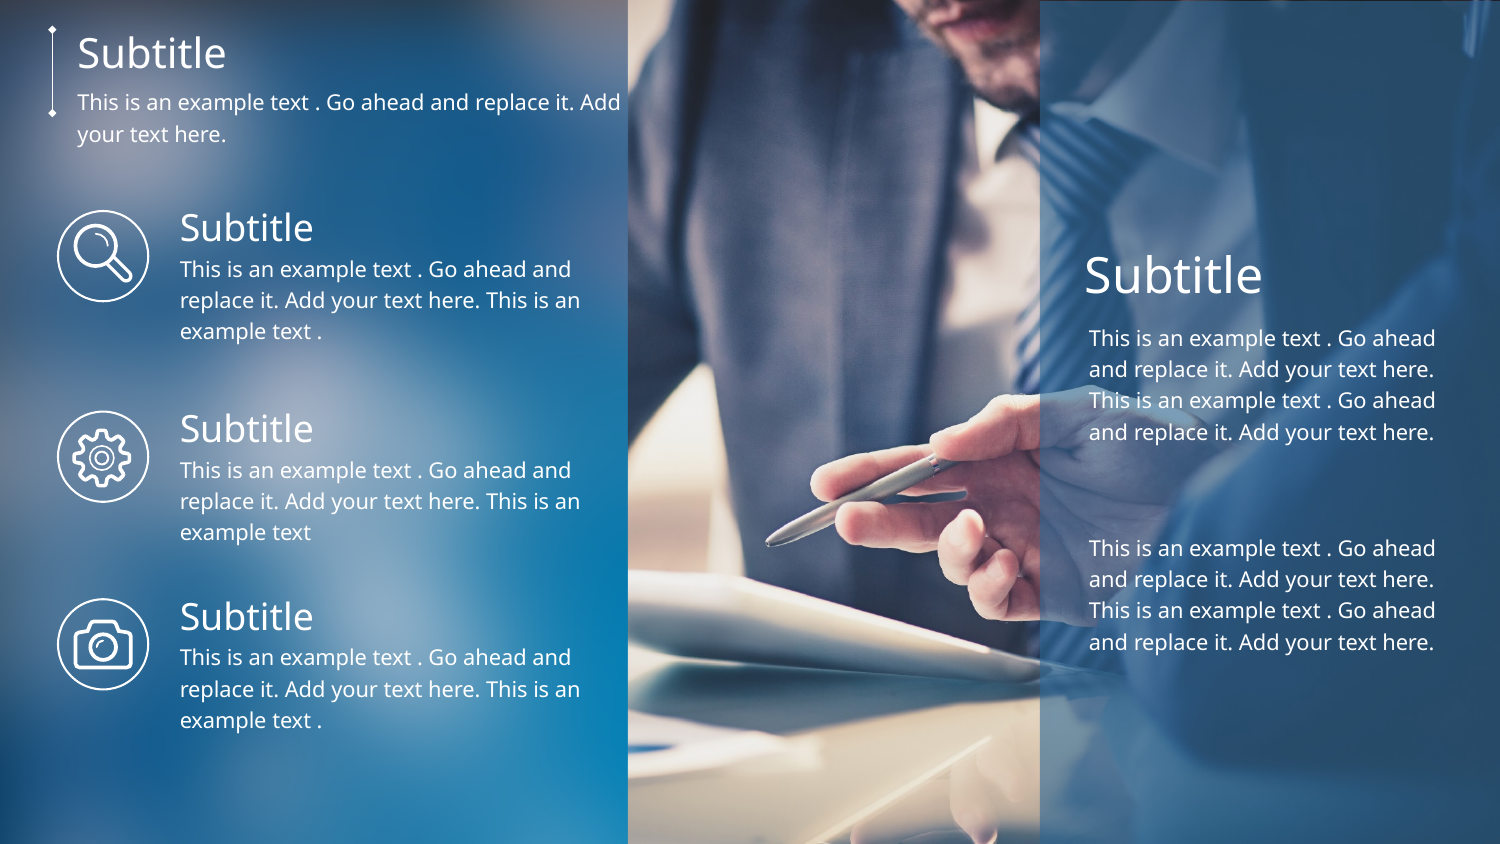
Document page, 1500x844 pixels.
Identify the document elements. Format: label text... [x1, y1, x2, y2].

text_box [56, 410, 150, 503]
text_box Subtitle [165, 585, 398, 645]
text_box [73, 619, 133, 670]
text_box This is an example text . Go ahead and replace it. Add your text here. This is an example text . [165, 243, 608, 352]
text_box This is an example text . Go ahead and replace it. Add your text here. This is an example text . [165, 631, 608, 741]
text_box [56, 209, 150, 303]
picture [0, 0, 1500, 844]
text_box Subtitle [62, 19, 459, 76]
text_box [72, 428, 132, 488]
text_box [56, 598, 150, 691]
text_box This is an example text . Go ahead and replace it. Add your text here. This is an example text [165, 443, 608, 553]
text_box Subtitle [165, 397, 398, 458]
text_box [73, 223, 133, 283]
text_box Subtitle [165, 196, 398, 257]
text_box This is an example text . Go ahead and replace it. Add your text here. [62, 76, 627, 154]
